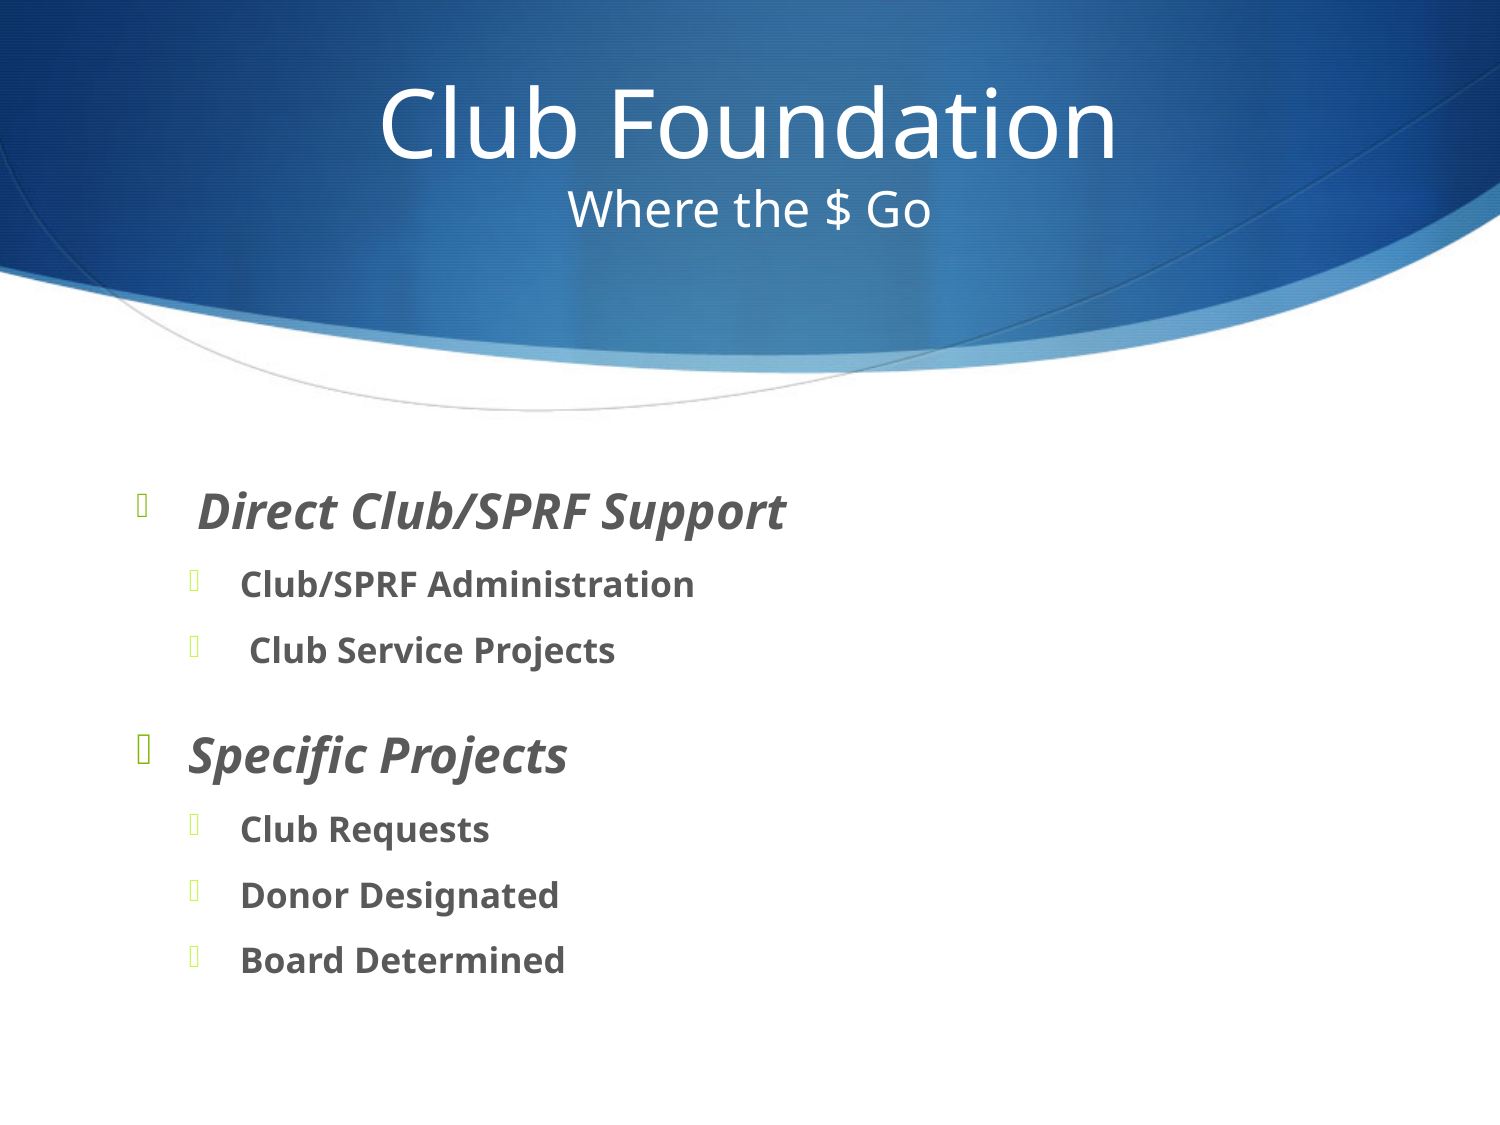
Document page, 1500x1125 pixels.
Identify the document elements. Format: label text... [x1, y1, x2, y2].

picture [0, 0, 1500, 1125]
title Club Foundation Where the $ Go [75, 56, 1425, 245]
list Direct Club/SPRF Support Club/SPRF Administration Club Service Projects Specific Projects Club Requests Donor Designated Board Determined [121, 454, 1379, 991]
